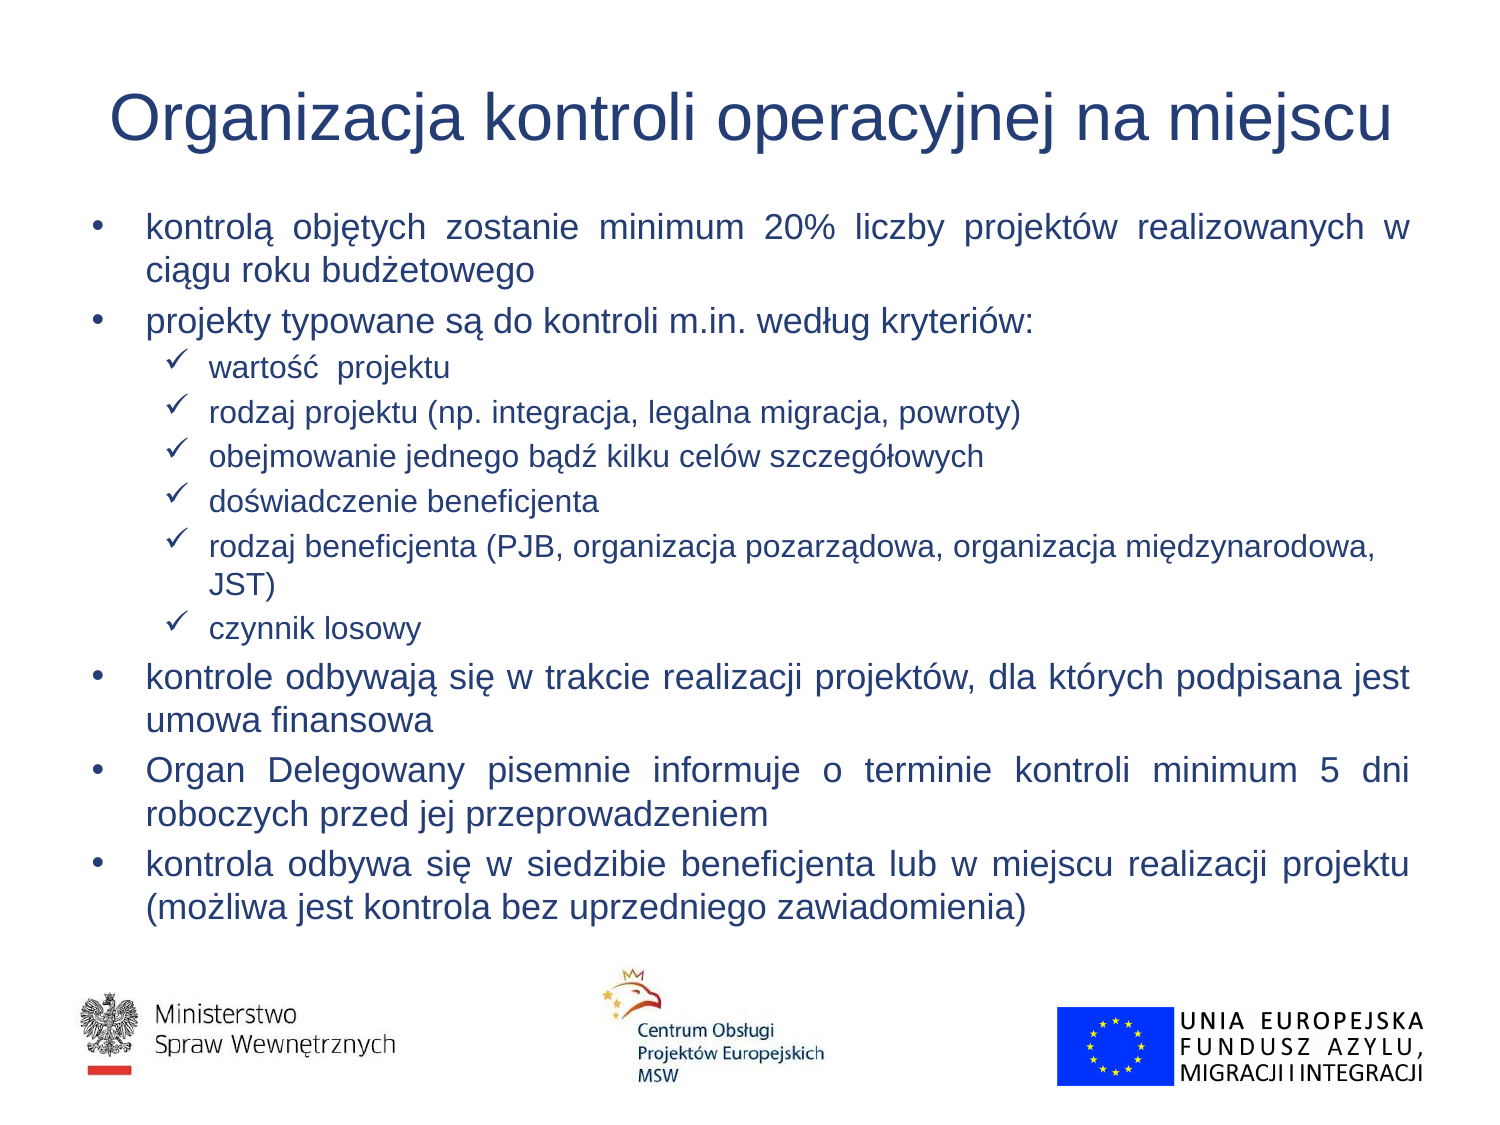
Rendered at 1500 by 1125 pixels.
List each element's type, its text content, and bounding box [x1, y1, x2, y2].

picture [53, 975, 420, 1092]
title Organizacja kontroli operacyjnej na miejscu [76, 54, 1427, 173]
picture [572, 952, 845, 1109]
list kontrolą objętych zostanie minimum 20% liczby projektów realizowanych w ciągu roku budżetowego projekty typowane są do kontroli m.in. według kryteriów: wartość projektu rodzaj projektu (np. integracja, legalna migracja, powroty) obejmowanie jednego bądź kilku celów szczegółowych doświadczenie beneficjenta rodzaj beneficjenta (PJB, organizacja pozarządowa, organizacja międzynarodowa, JST) czynnik losowy kontrole odbywają się w trakcie realizacji projektów, dla których podpisana jest umowa finansowa Organ Delegowany pisemnie informuje o terminie kontroli minimum 5 dni roboczych przed jej przeprowadzeniem kontrola odbywa się w siedzibie beneficjenta lub w miejscu realizacji projektu (możliwa jest kontrola bez uprzedniego zawiadomienia) [76, 196, 1427, 941]
picture [1057, 1007, 1423, 1086]
